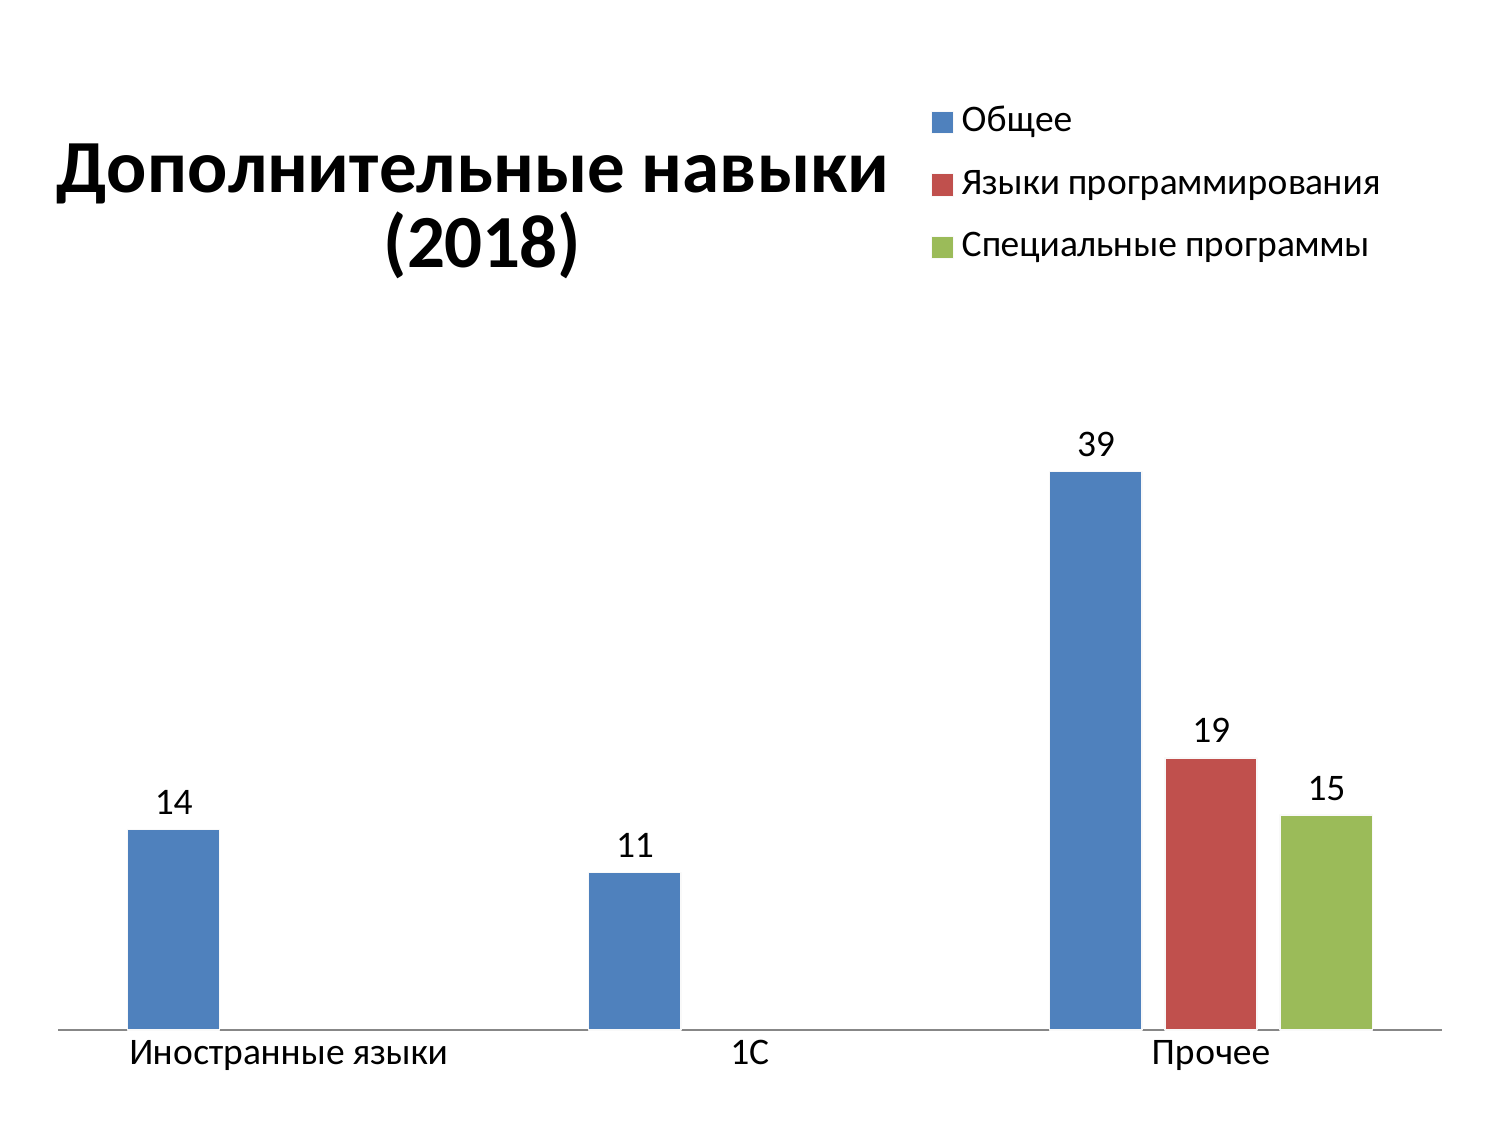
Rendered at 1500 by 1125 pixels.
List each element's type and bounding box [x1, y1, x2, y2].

chart [29, 77, 1471, 1095]
